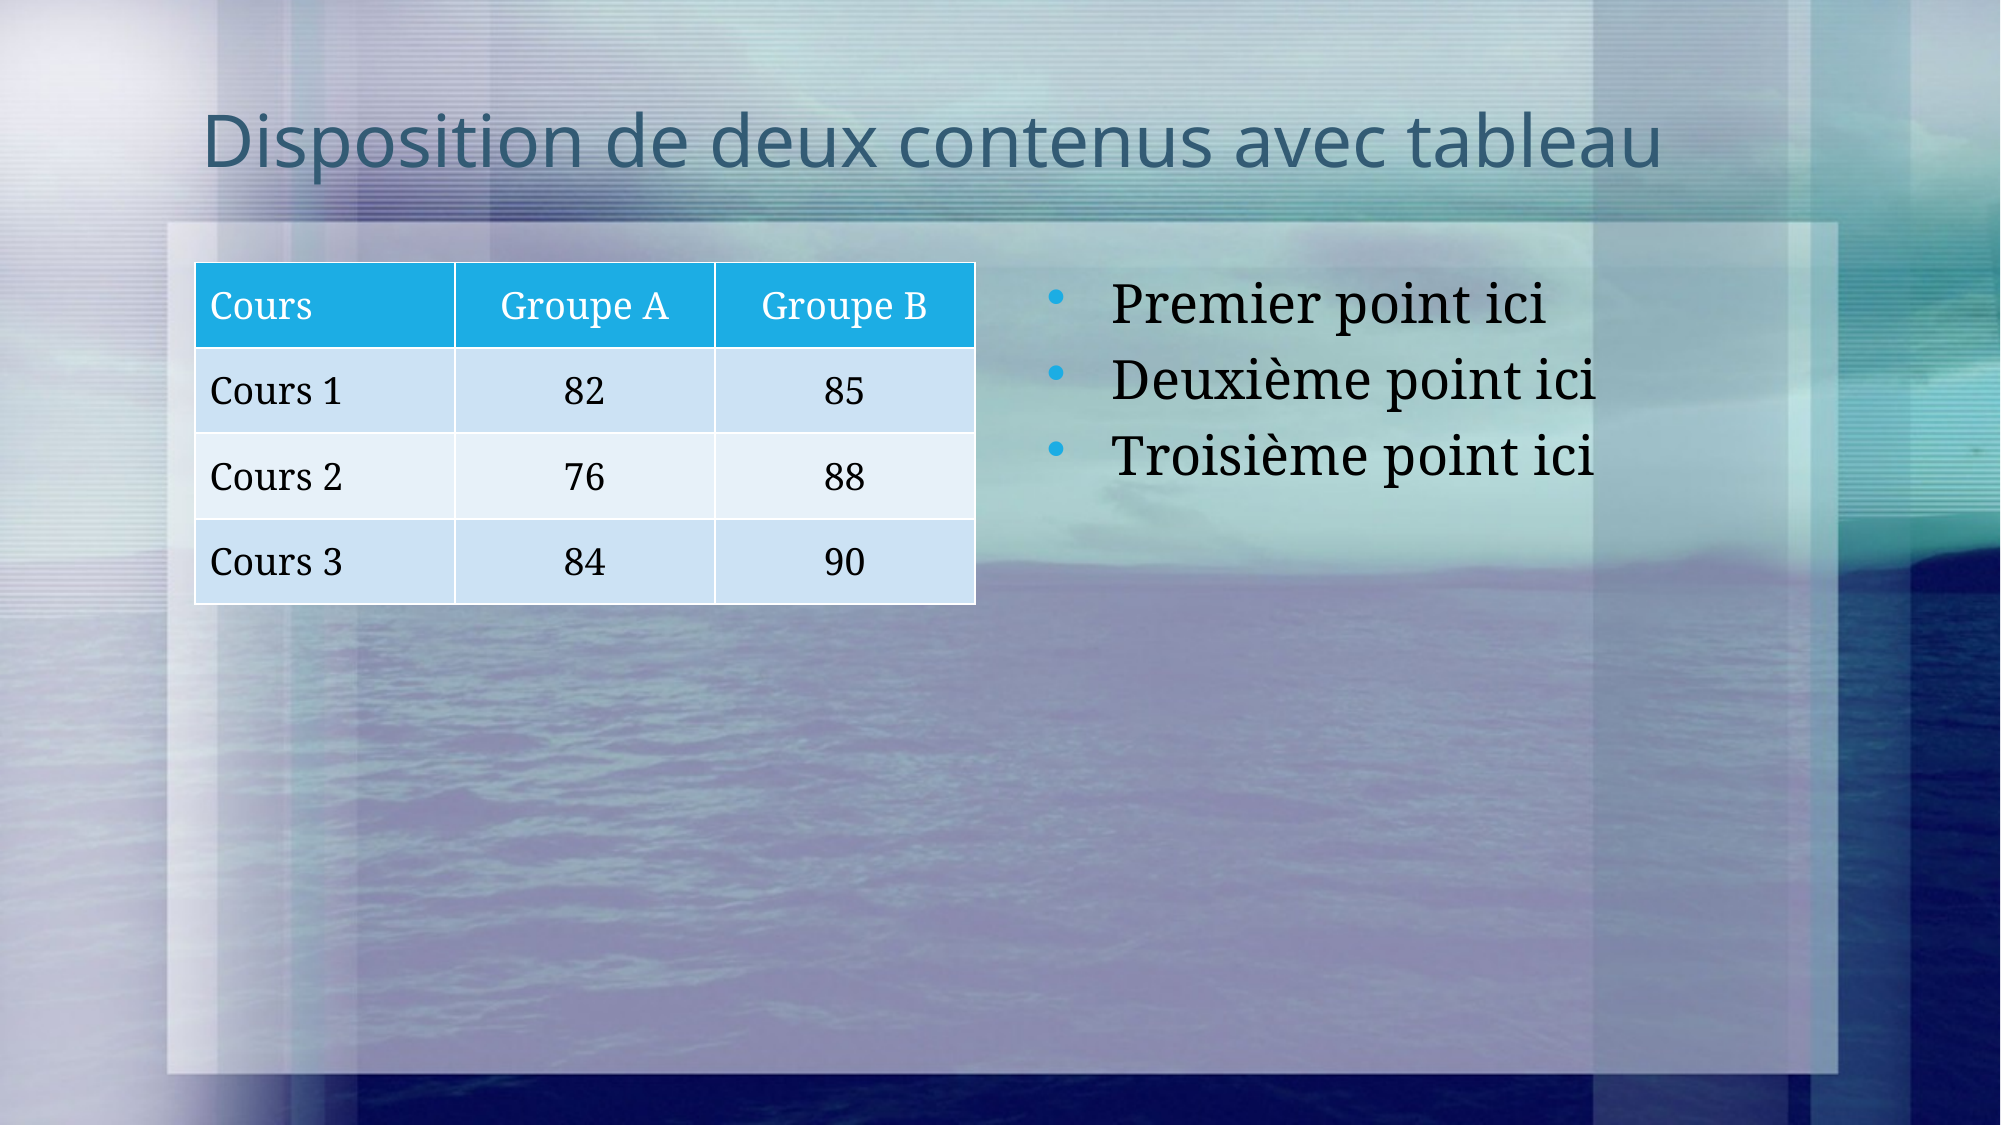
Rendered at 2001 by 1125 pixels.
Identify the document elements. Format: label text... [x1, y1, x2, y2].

table_header Cours [196, 263, 454, 347]
table_cell 82 [456, 349, 714, 432]
table_cell 84 [456, 520, 714, 603]
table_cell 85 [716, 349, 974, 432]
table_header Groupe B [716, 263, 974, 347]
table_cell Cours 2 [196, 434, 454, 518]
table_cell Cours 3 [196, 520, 454, 603]
picture [0, 0, 2001, 1125]
list Premier point ici Deuxième point ici Troisième point ici [1028, 262, 1809, 1005]
table_header Groupe A [456, 263, 714, 347]
title Disposition de deux contenus avec tableau [193, 45, 1813, 233]
table_cell Cours 1 [196, 349, 454, 432]
table_cell 76 [456, 434, 714, 518]
table_cell 90 [716, 520, 974, 603]
table_cell 88 [716, 434, 974, 518]
